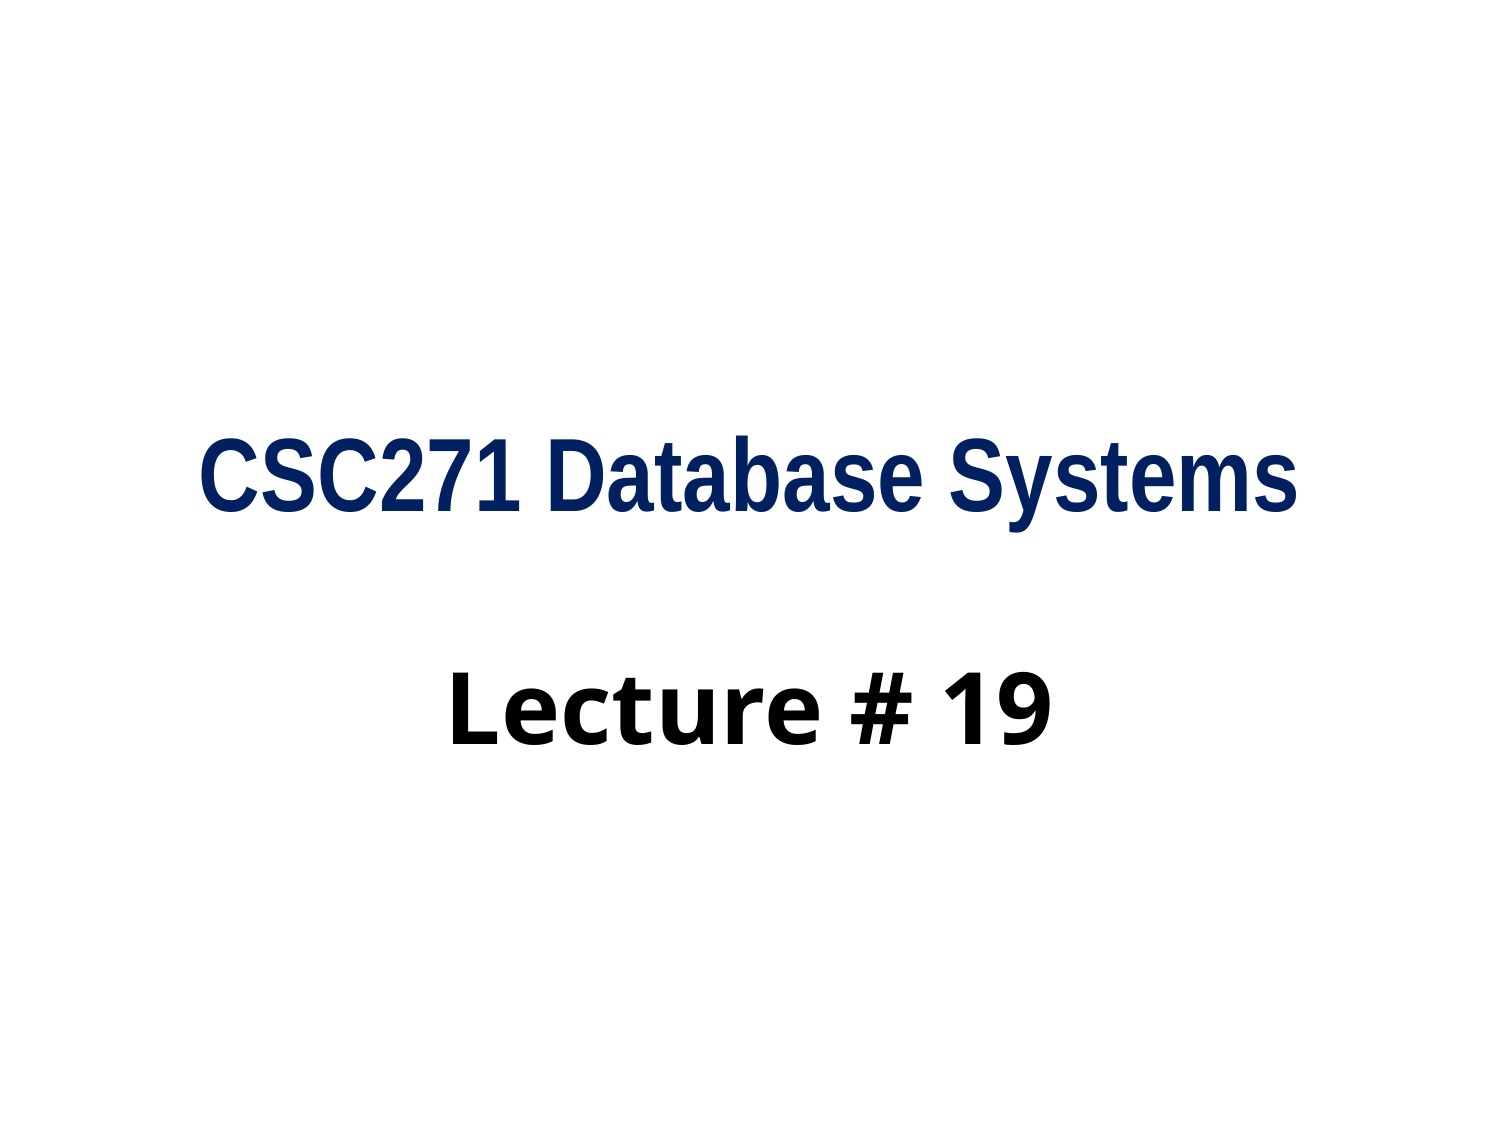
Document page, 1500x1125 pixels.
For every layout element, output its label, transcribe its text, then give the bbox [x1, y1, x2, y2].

title CSC271 Database Systems [75, 349, 1425, 591]
subtitle Lecture # 19 [225, 637, 1275, 925]
